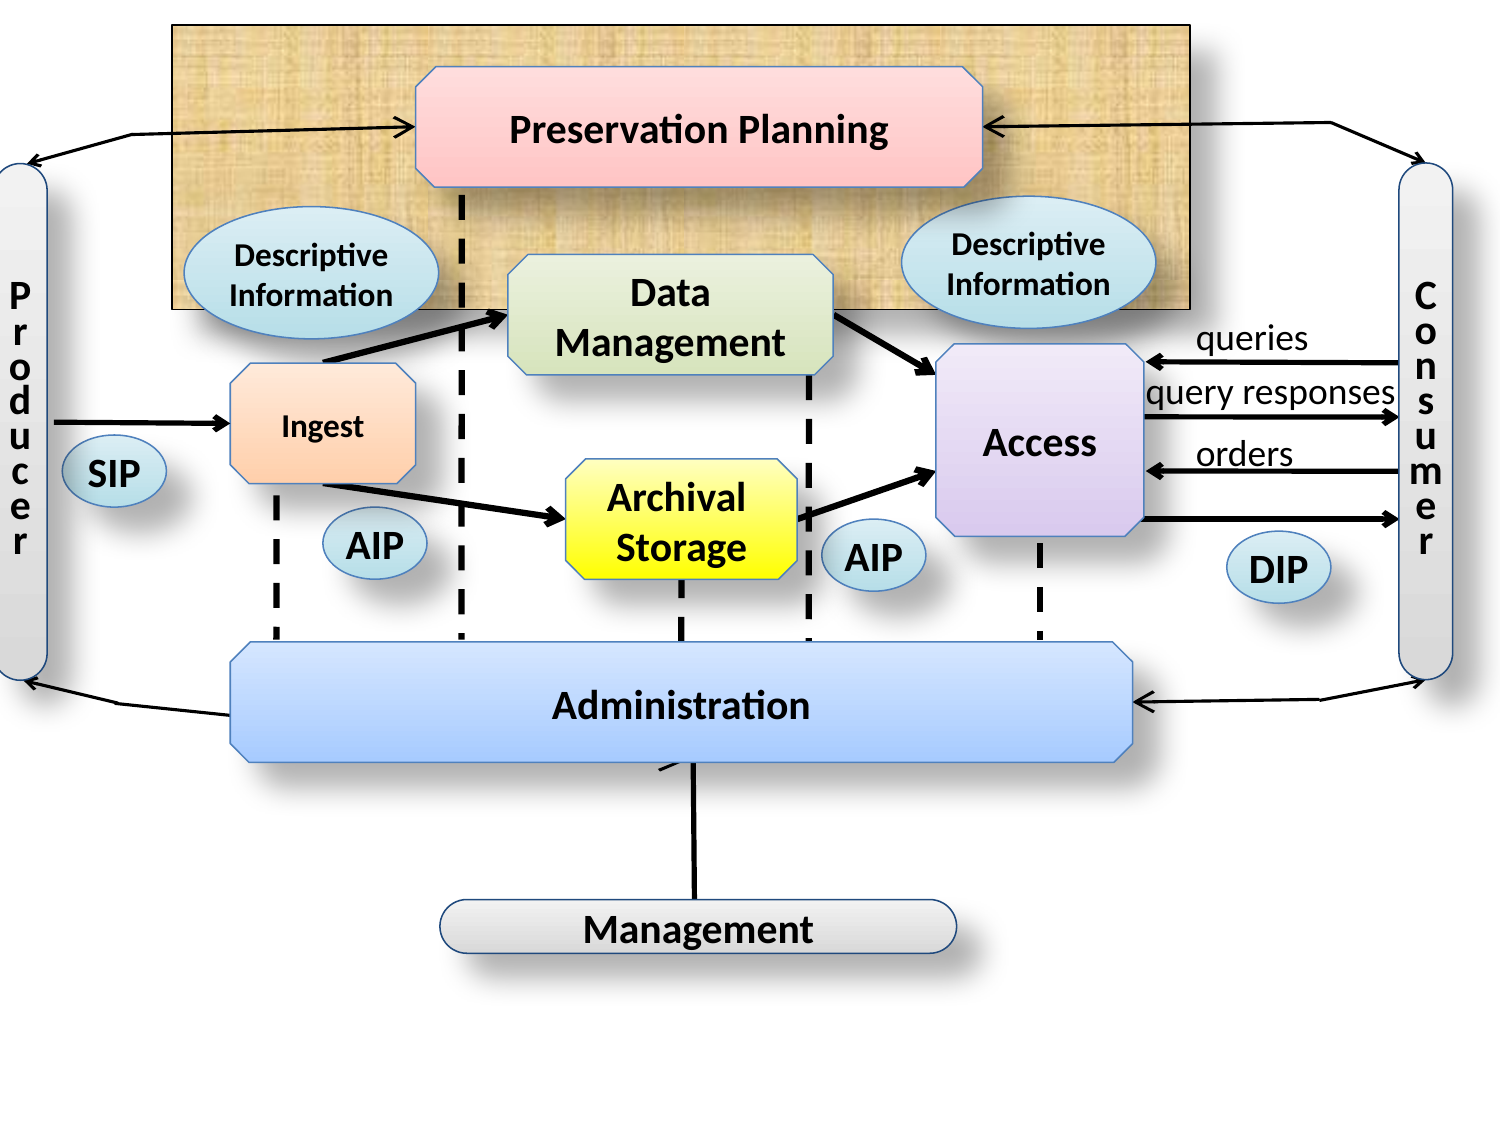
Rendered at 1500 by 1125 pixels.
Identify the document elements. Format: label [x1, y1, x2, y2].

text_box [0, 24, 1453, 954]
